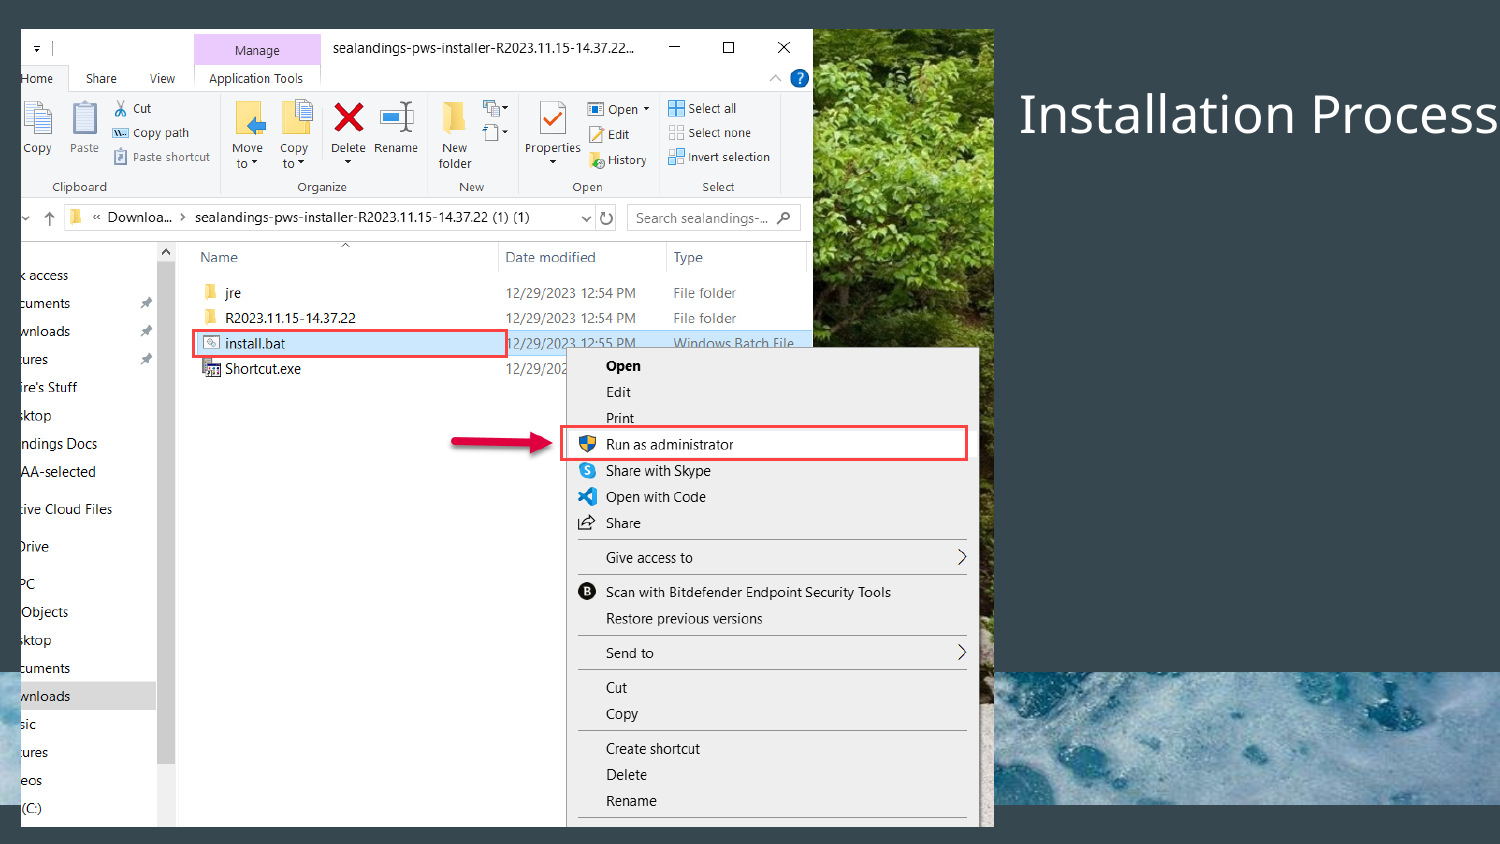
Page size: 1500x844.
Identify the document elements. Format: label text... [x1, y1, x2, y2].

picture [0, 29, 1500, 828]
title Installation Process [999, 65, 1500, 160]
